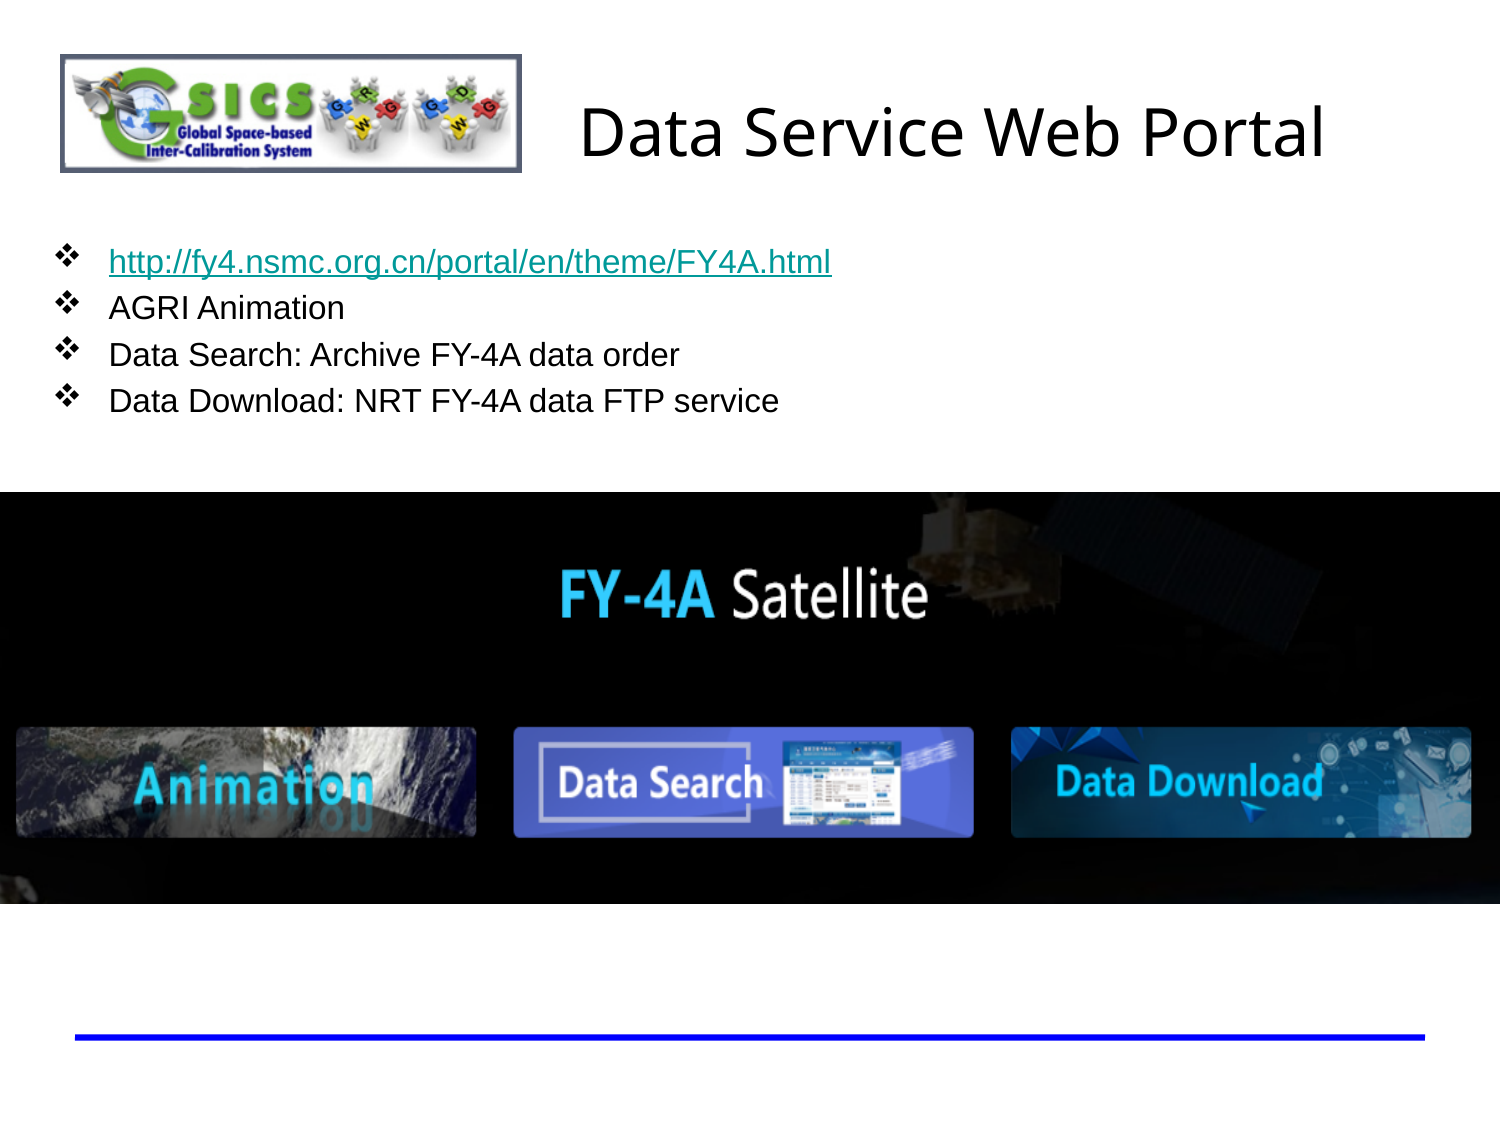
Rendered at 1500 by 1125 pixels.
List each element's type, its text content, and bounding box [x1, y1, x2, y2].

picture [60, 54, 522, 173]
text_box http://fy4.nsmc.org.cn/portal/en/theme/FY4A.html AGRI Animation Data Search: Archive FY-4A data order Data Download: NRT FY-4A data FTP service [37, 232, 1388, 491]
text_box Data Service Web Portal [440, 82, 1466, 163]
text_box http://fy4.nsmc.org.cn/portal/en/theme/FY4A.html AGRI Animation Data Search: Archive FY-4A data order Data Download: NRT FY-4A data FTP service [37, 912, 1388, 1070]
picture [0, 492, 1500, 904]
